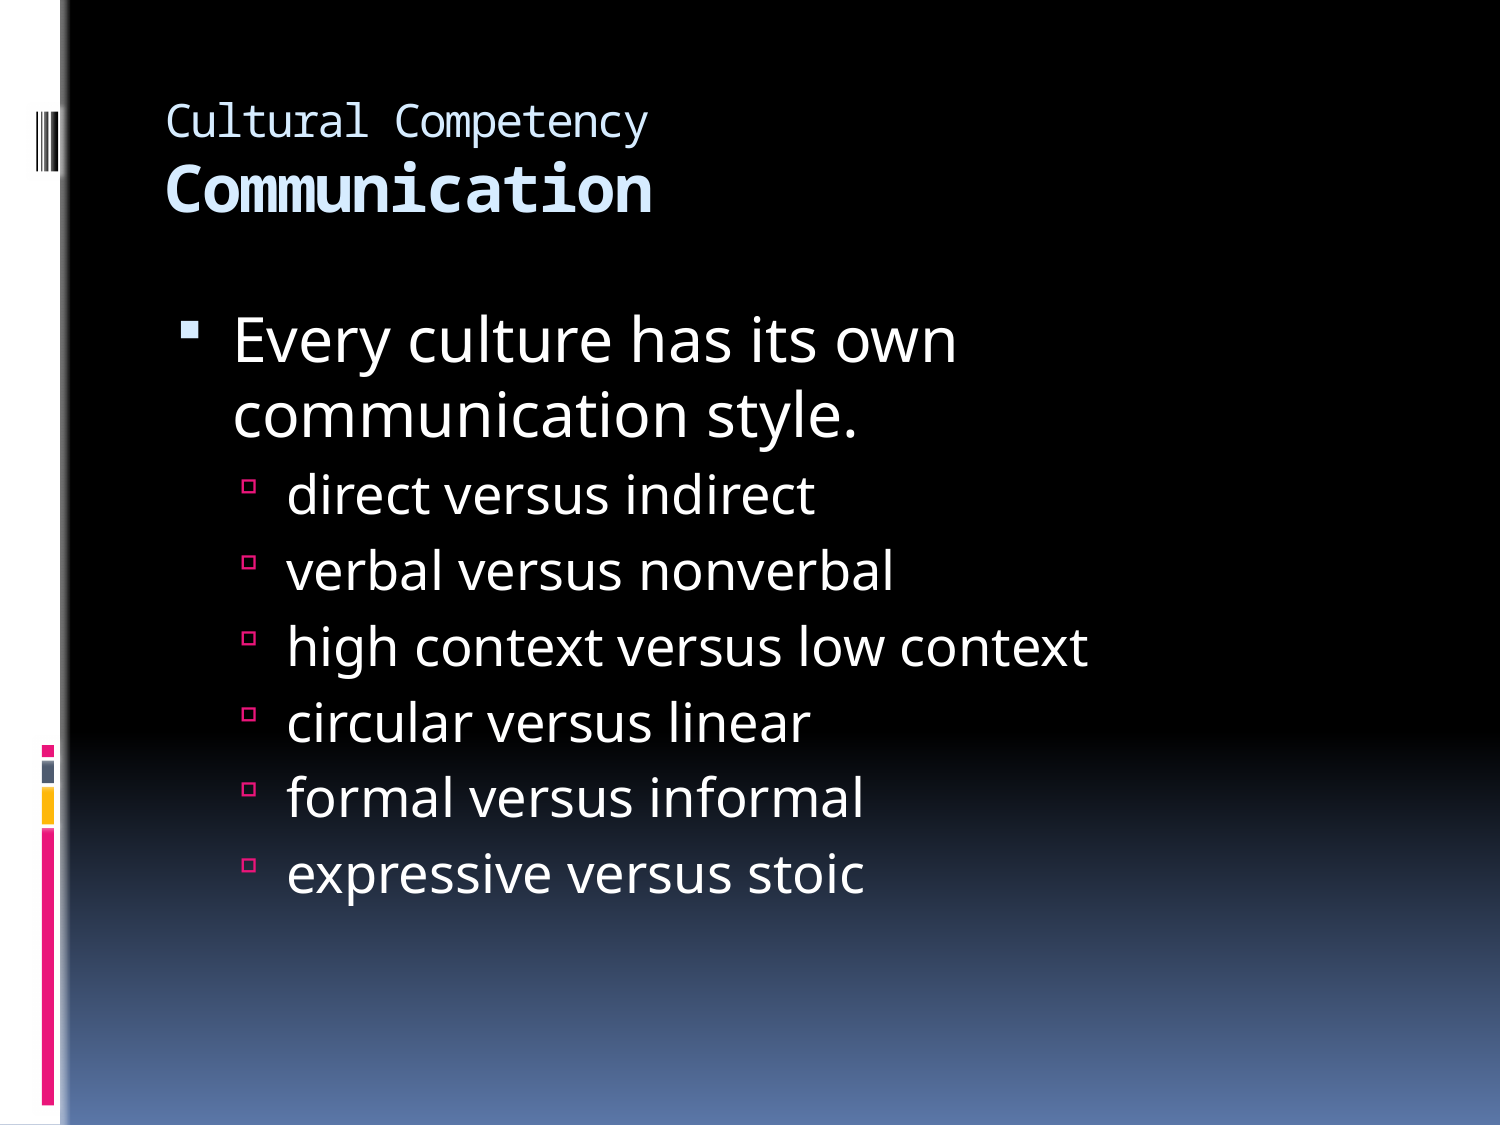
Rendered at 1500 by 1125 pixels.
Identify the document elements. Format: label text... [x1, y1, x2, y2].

title Cultural Competency Communication [150, 83, 1425, 234]
list Every culture has its own communication style. direct versus indirect verbal versus nonverbal high context versus low context circular versus linear formal versus informal expressive versus stoic [150, 292, 1425, 1043]
